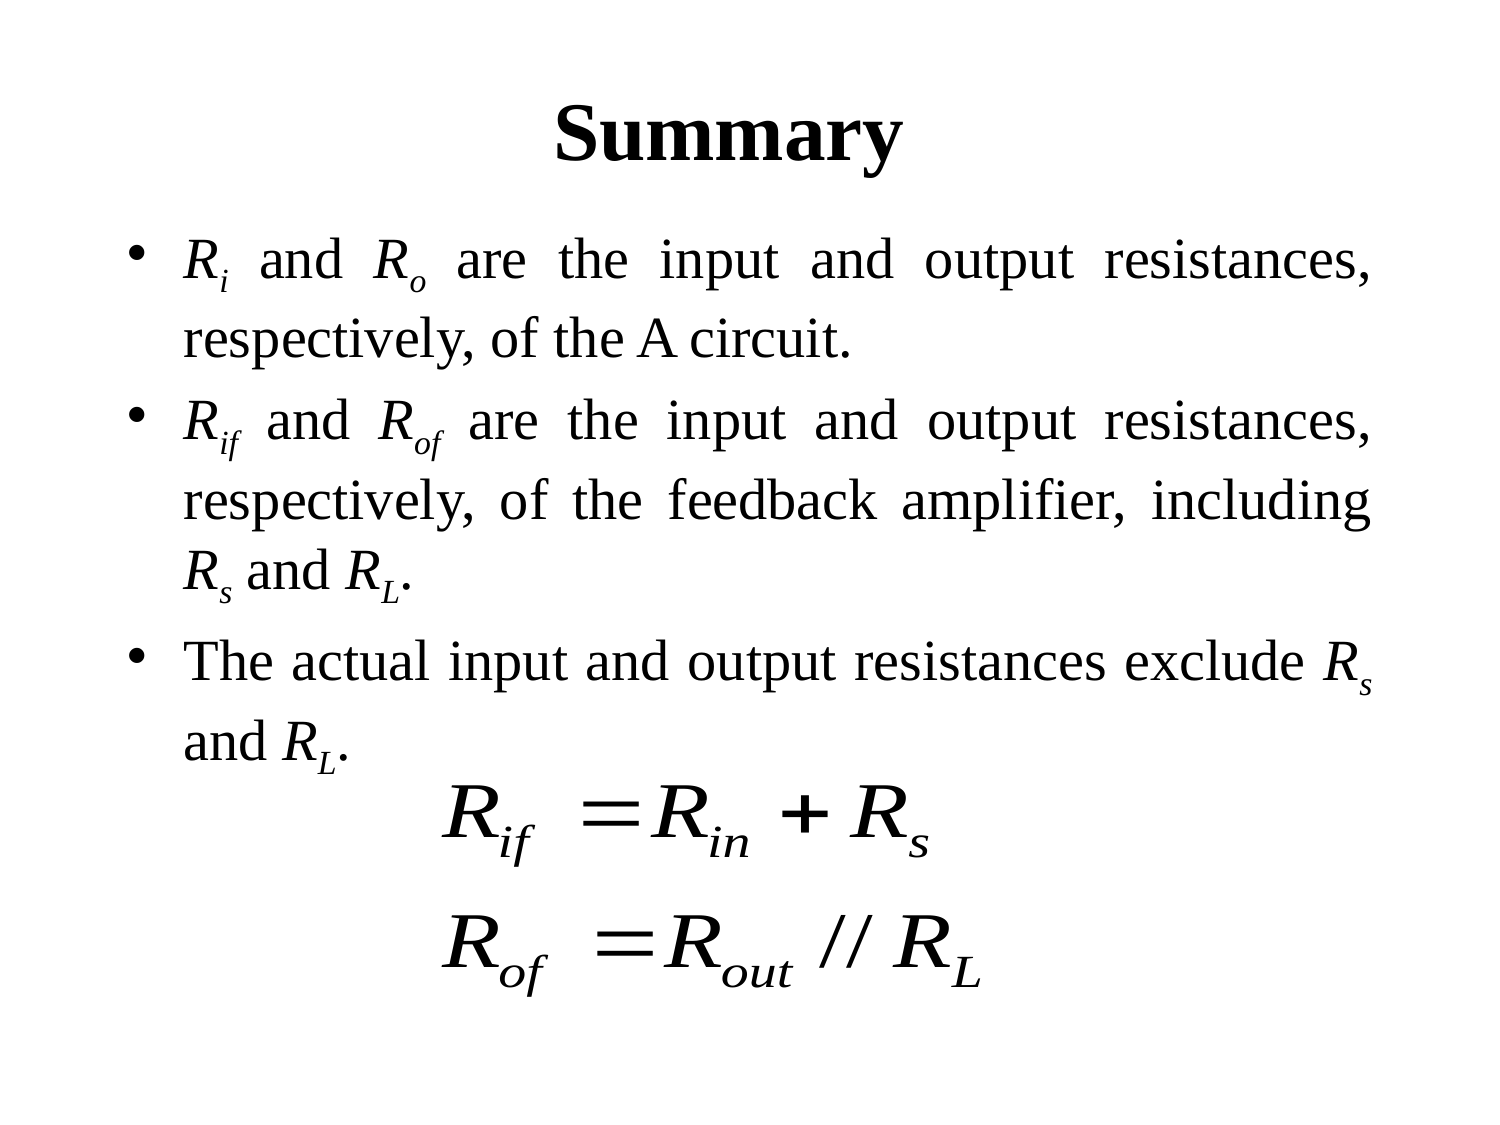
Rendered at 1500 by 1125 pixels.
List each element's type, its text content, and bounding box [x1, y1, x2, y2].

title Summary [174, 49, 1305, 205]
list Ri and Ro are the input and output resistances, respectively, of the A circuit. Rif and Rof are the input and output resistances, respectively, of the feedback amplifier, including Rs and RL. The actual input and output resistances exclude Rs and RL. [112, 212, 1388, 888]
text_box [424, 762, 1001, 1013]
